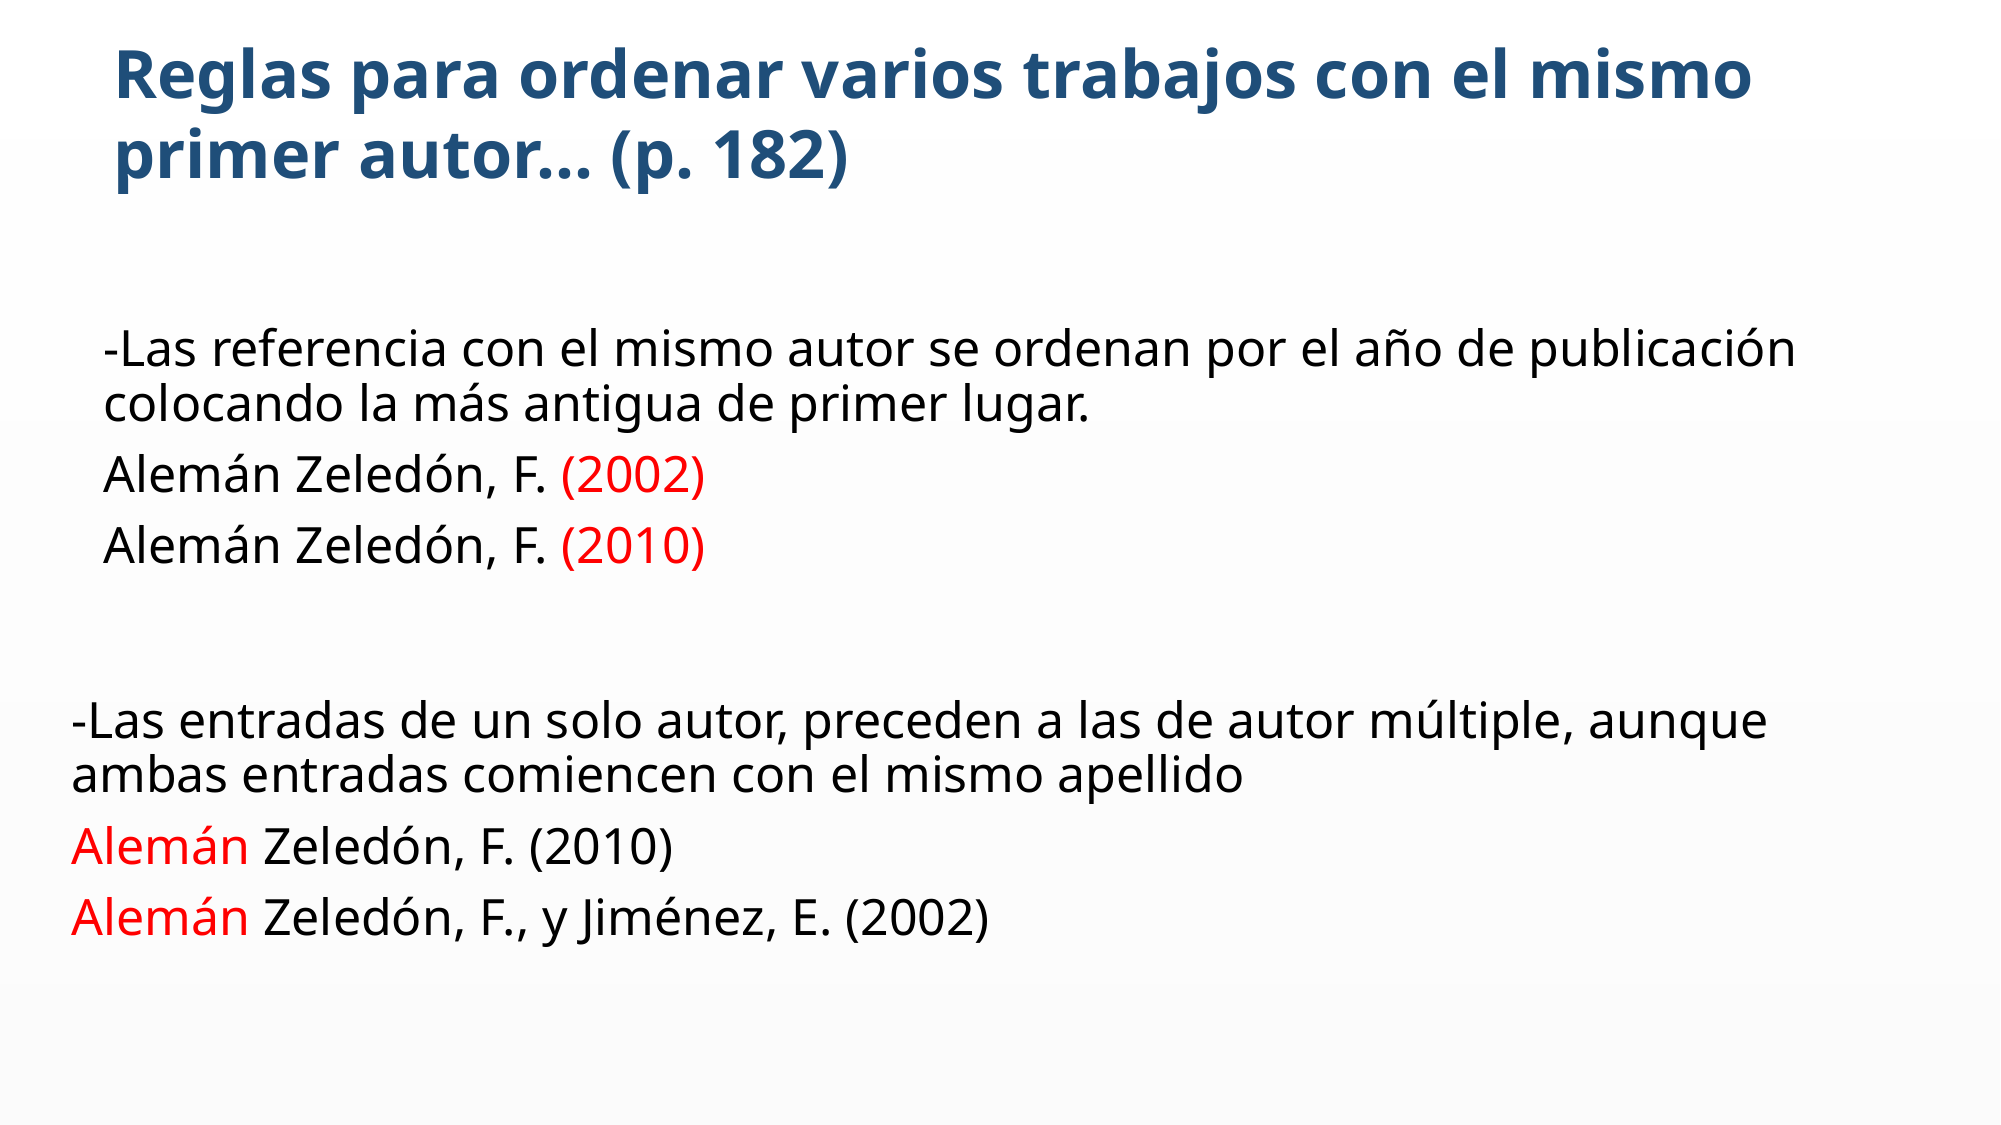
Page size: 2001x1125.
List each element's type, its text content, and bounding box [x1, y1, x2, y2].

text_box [15, 224, 1903, 1125]
text_box Reglas para ordenar varios trabajos con el mismo primer autor… (p. 182) [98, 24, 1945, 199]
